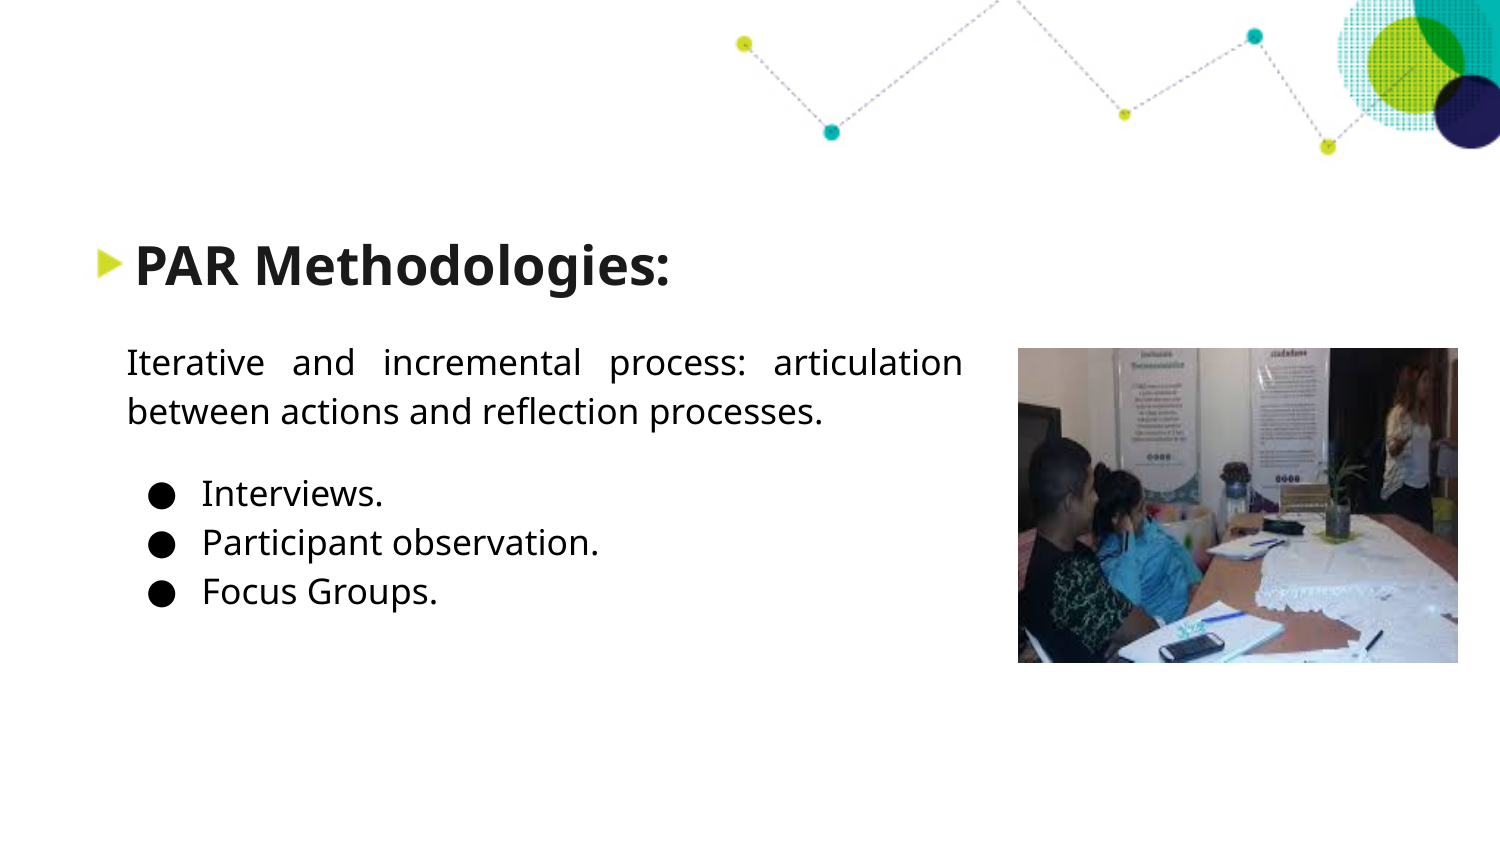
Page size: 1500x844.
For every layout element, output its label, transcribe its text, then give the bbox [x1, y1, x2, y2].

text_box [127, 440, 1012, 512]
text_box Iterative and incremental process: articulation between actions and reflection processes. Interviews. Participant observation. Focus Groups. [111, 318, 980, 802]
text_box PAR Methodologies: [119, 216, 1381, 349]
picture [0, 0, 1500, 844]
